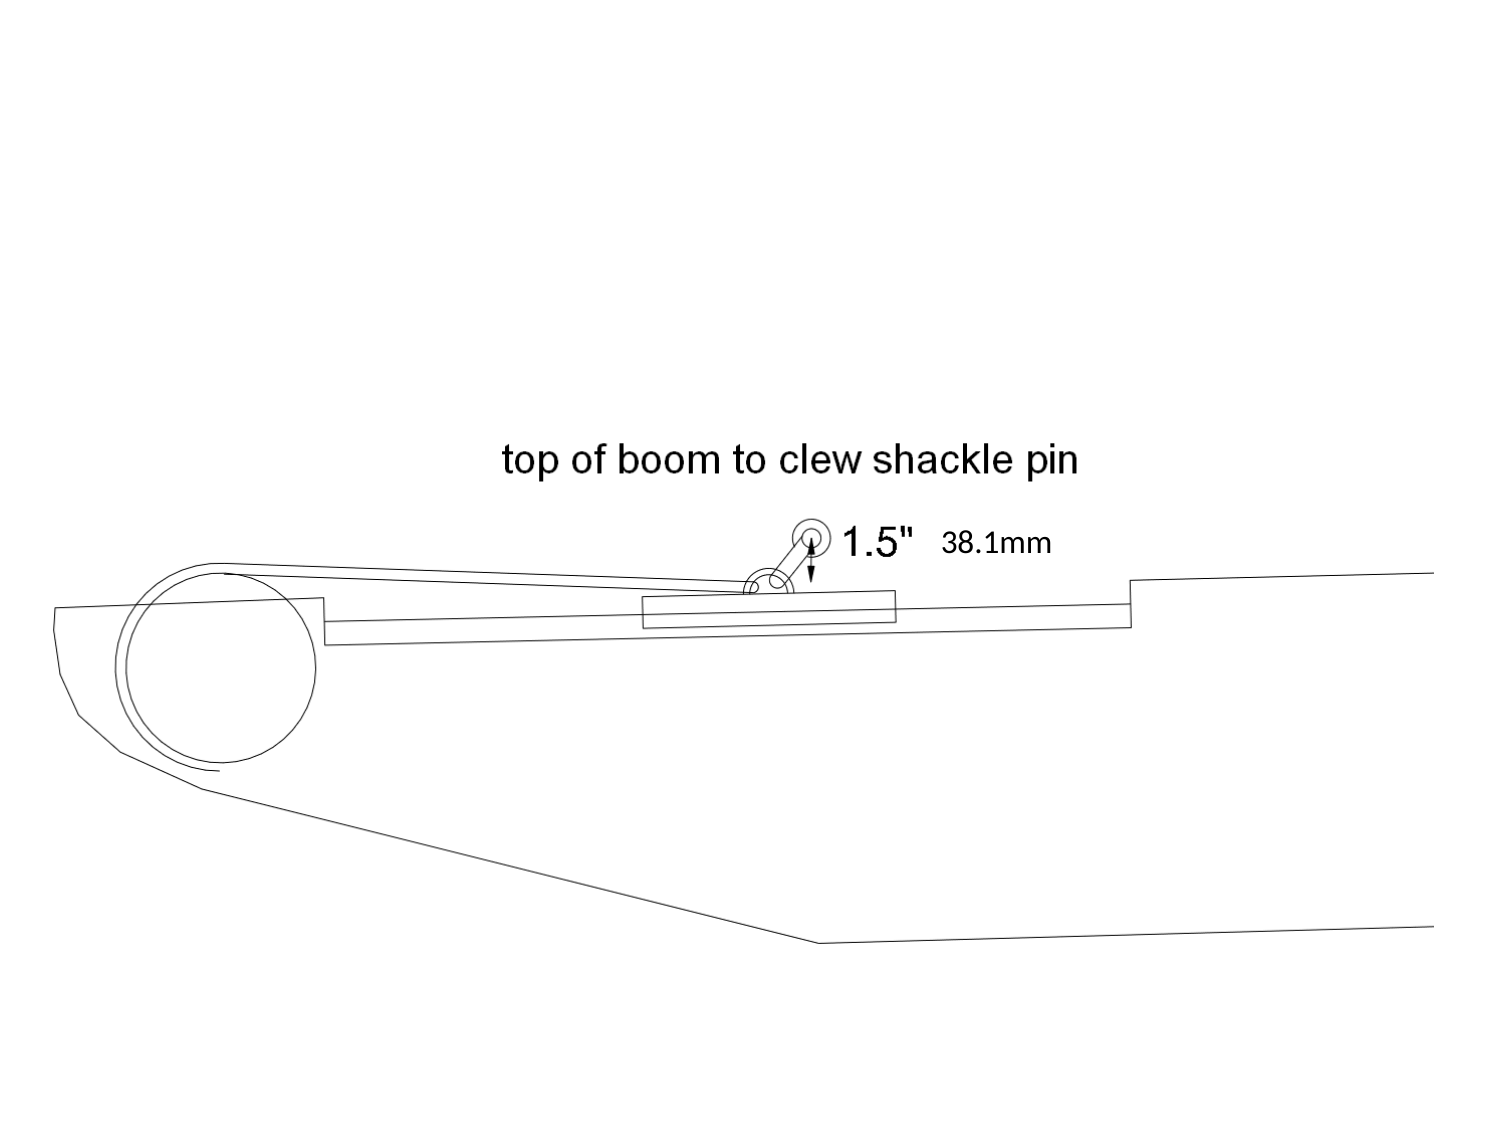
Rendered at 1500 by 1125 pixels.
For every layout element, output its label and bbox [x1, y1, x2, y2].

picture [24, 387, 1435, 963]
